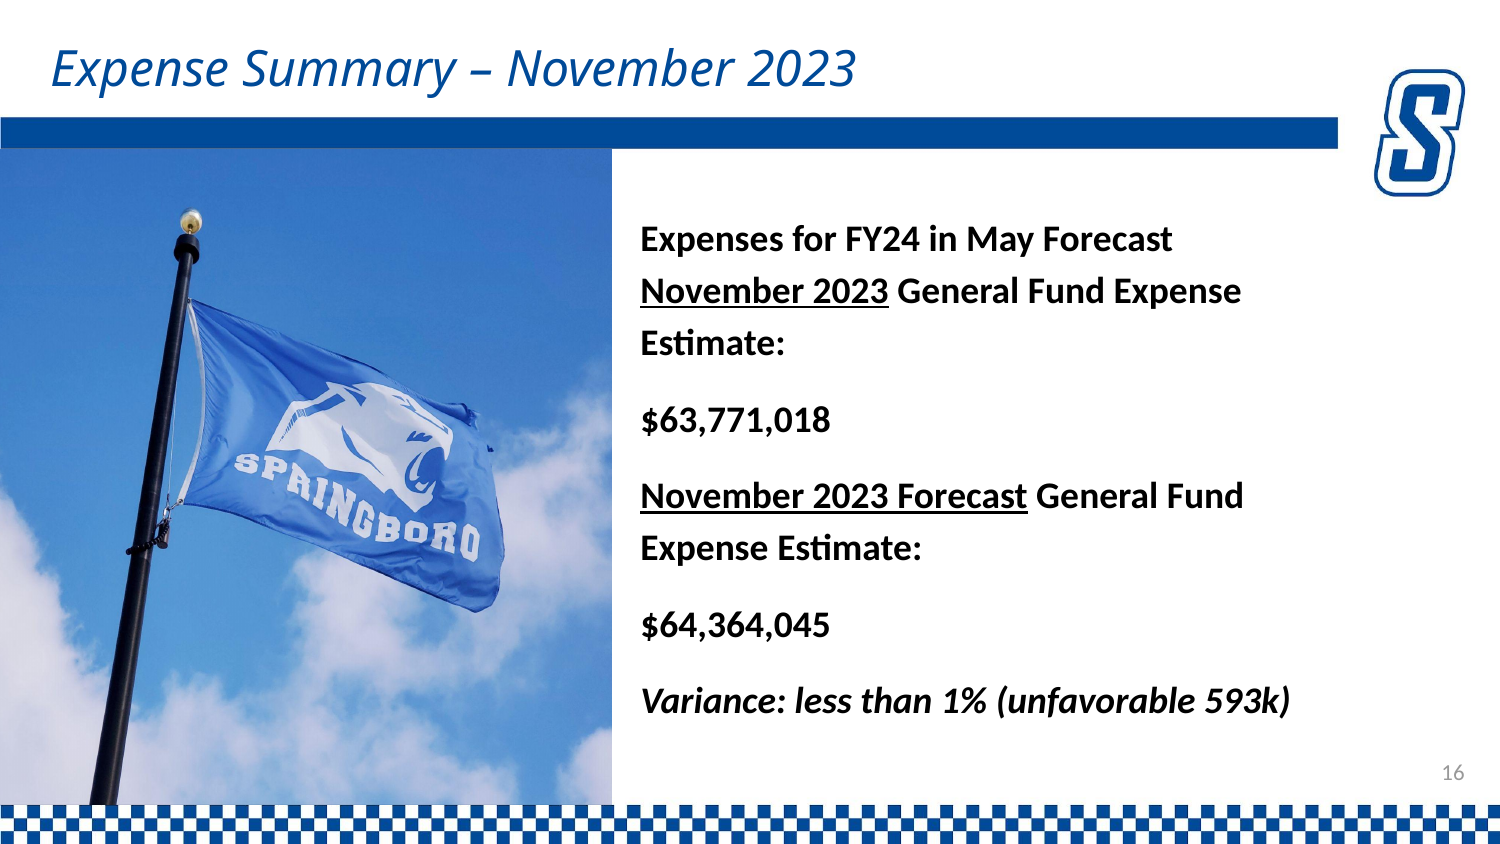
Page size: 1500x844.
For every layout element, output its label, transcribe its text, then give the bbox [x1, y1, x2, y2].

title Expense Summary – November 2023 [35, 21, 1031, 120]
list Expenses for FY24 in May Forecast November 2023 General Fund Expense Estimate: $63,771,018 November 2023 Forecast General Fund Expense Estimate: $64,364,045 Variance: less than 1% (unfavorable 593k) [625, 192, 1339, 803]
slide_number 16 [1389, 739, 1480, 804]
picture [0, 0, 1500, 844]
